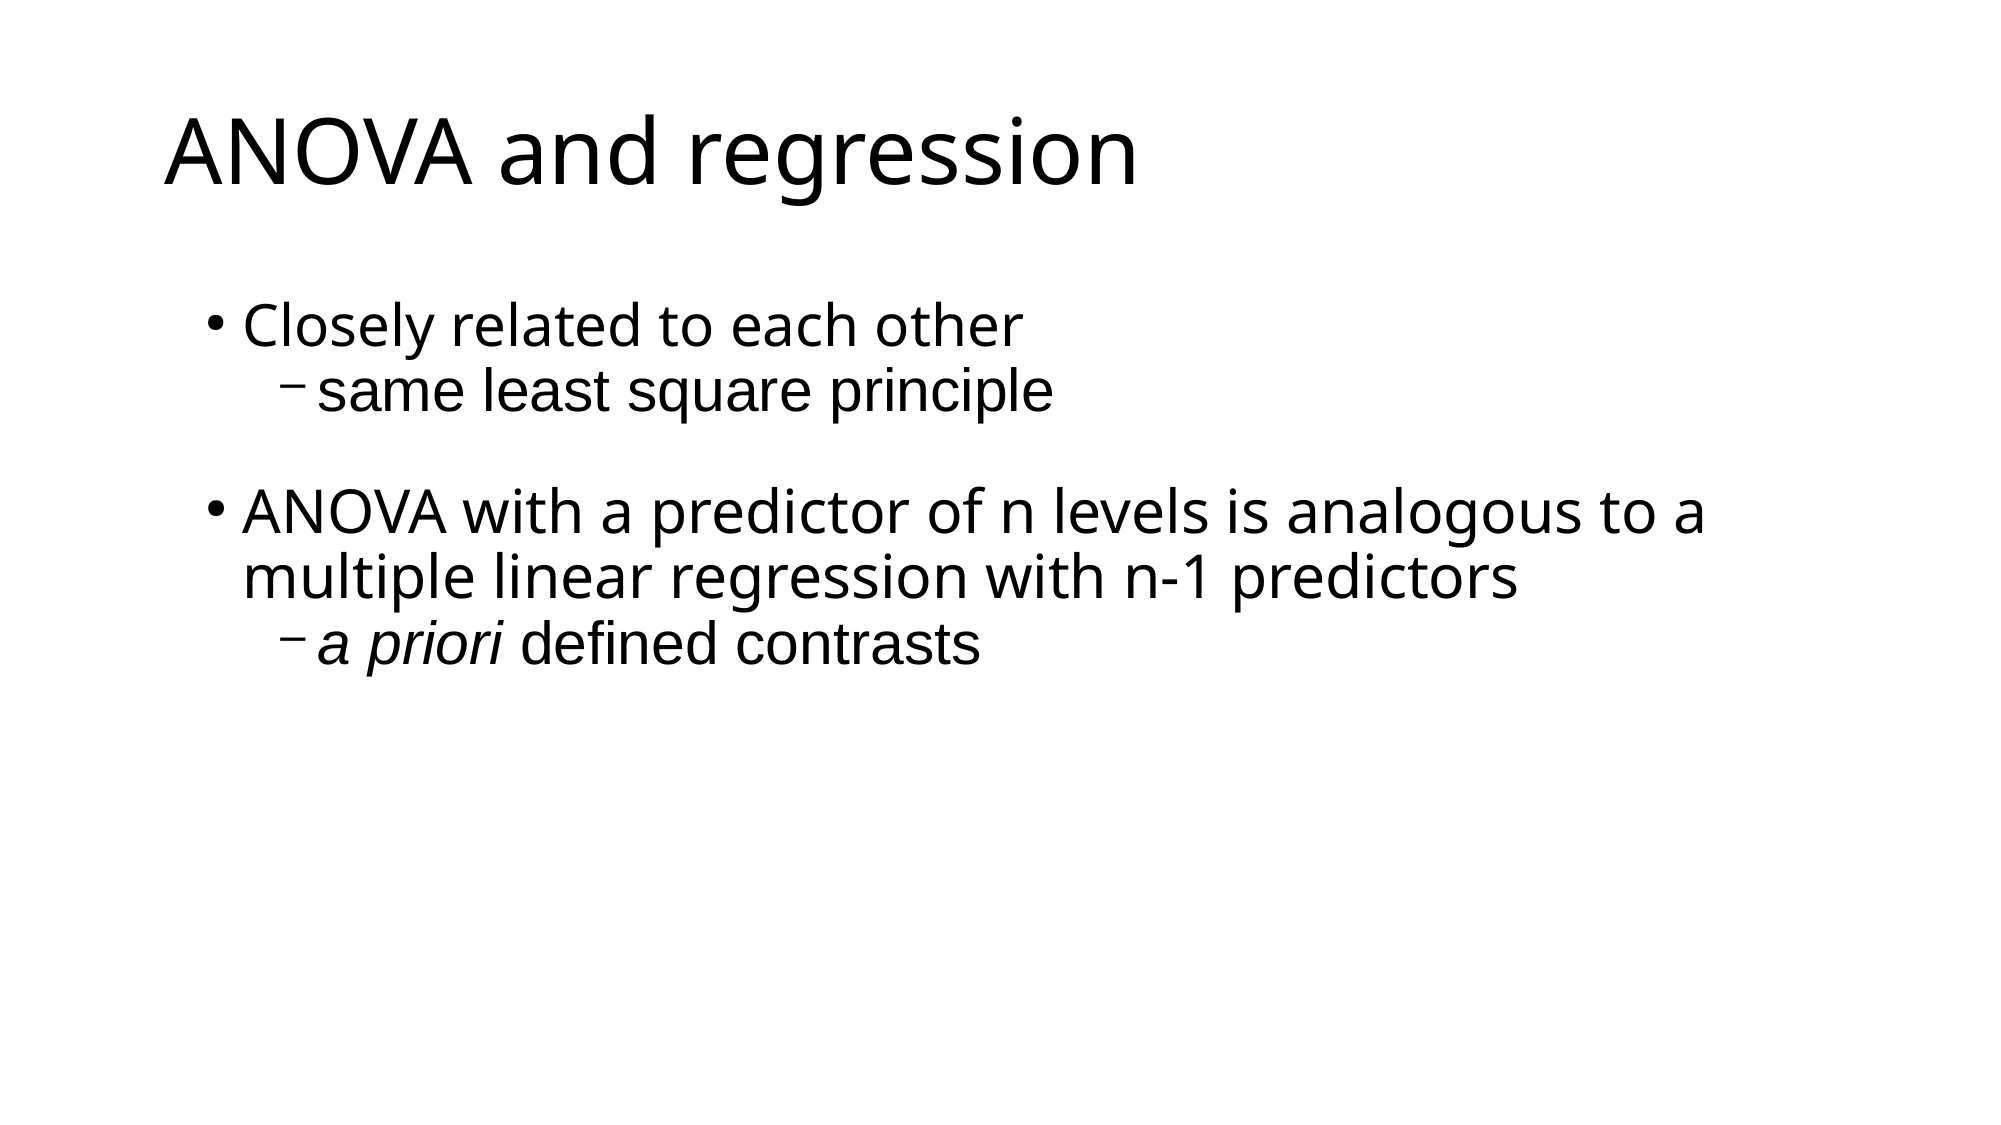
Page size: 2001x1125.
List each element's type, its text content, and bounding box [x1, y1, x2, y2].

list Closely related to each other same least square principle ANOVA with a predictor of n levels is analogous to a multiple linear regression with n-1 predictors a priori defined contrasts [190, 288, 1909, 942]
title ANOVA and regression [149, 60, 1950, 249]
